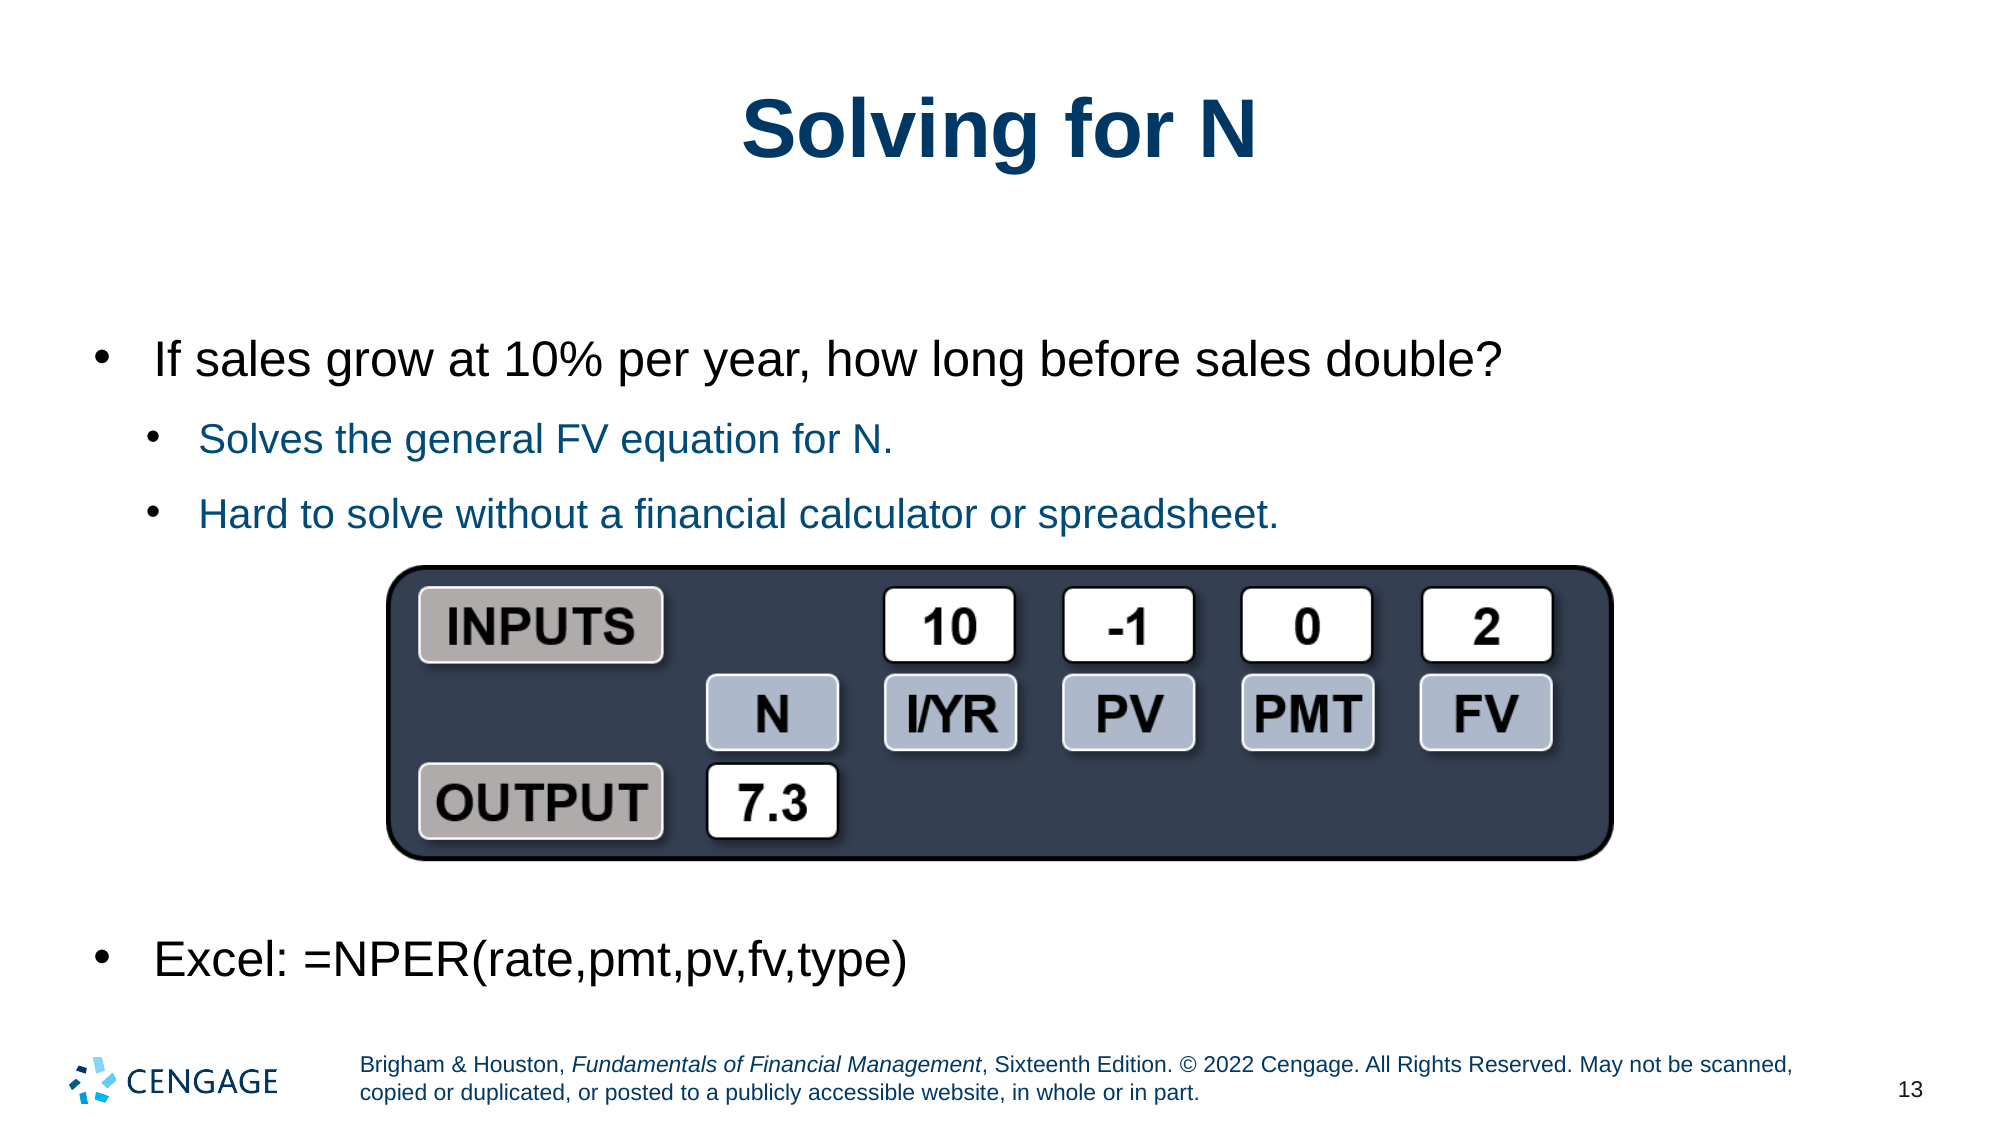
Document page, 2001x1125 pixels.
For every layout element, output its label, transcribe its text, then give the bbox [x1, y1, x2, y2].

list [386, 565, 1614, 880]
list Excel: =NPER(rate,pmt,pv,fv,type) [78, 918, 1923, 1011]
list If sales grow at 10% per year, how long before sales double? Solves the general FV equation for N. Hard to solve without a financial calculator or spreadsheet. [78, 318, 1923, 544]
picture [69, 1057, 277, 1104]
title Solving for N [78, 77, 1923, 278]
